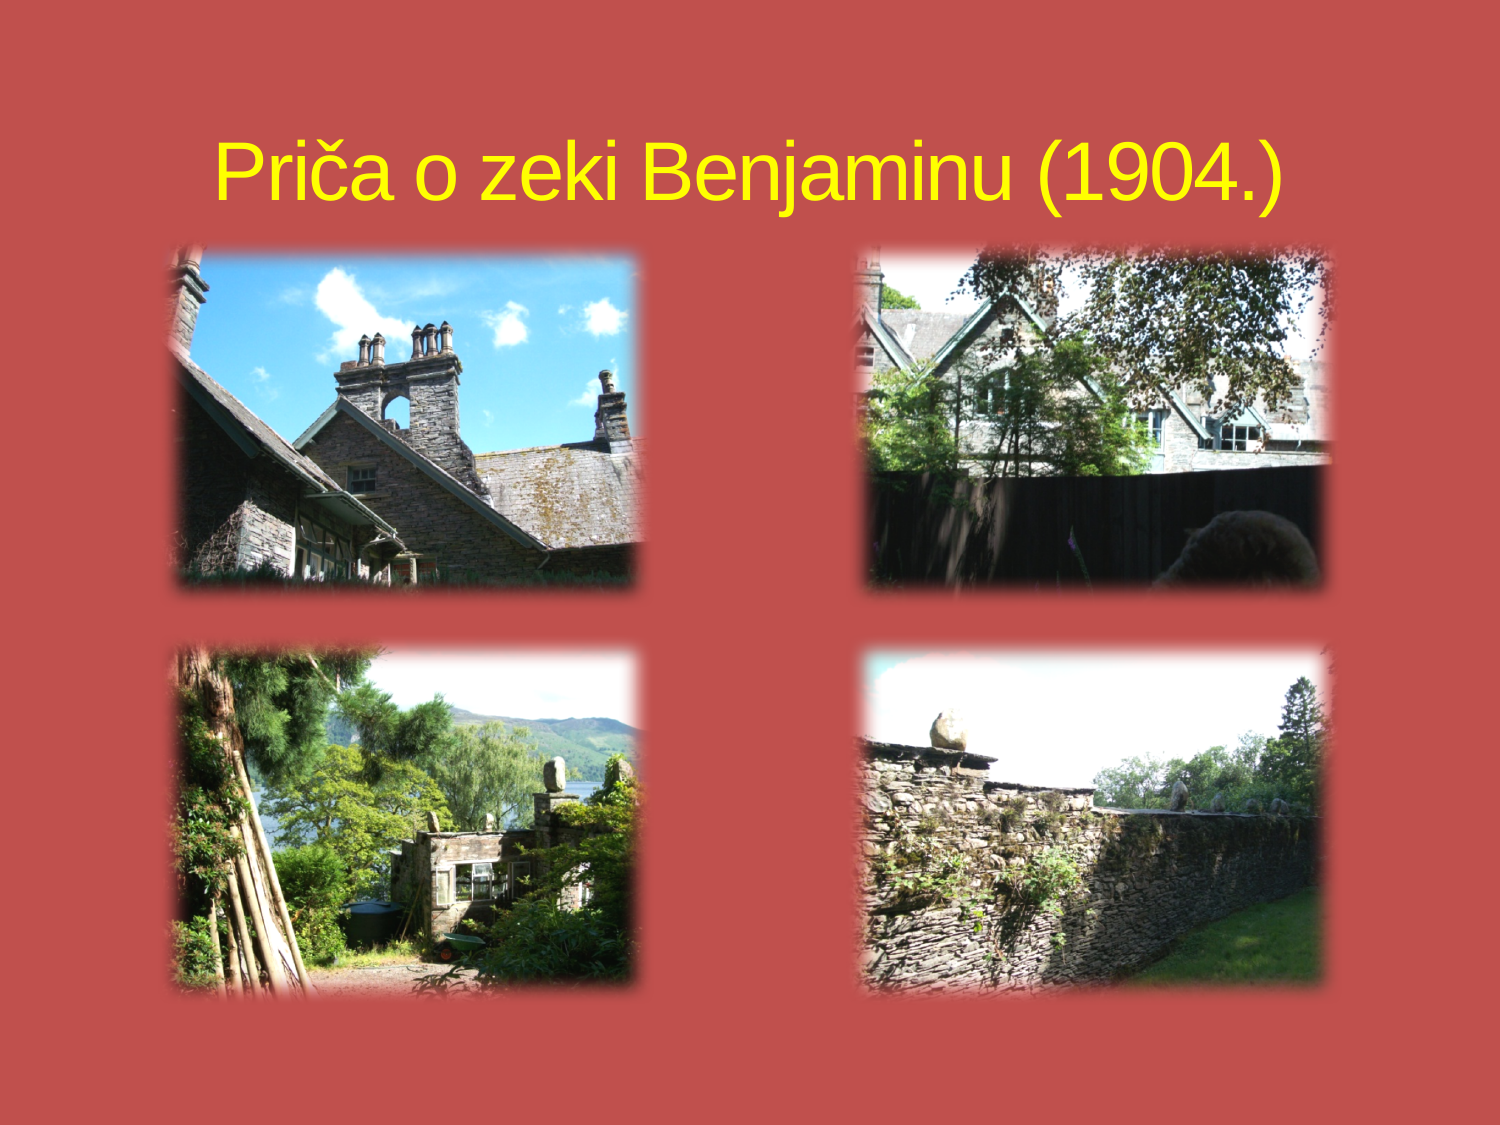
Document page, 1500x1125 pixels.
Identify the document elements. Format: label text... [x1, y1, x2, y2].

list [849, 240, 1340, 607]
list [161, 636, 652, 1003]
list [849, 636, 1340, 1003]
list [161, 240, 652, 607]
title Priča o zeki Benjaminu (1904.) [74, 24, 1425, 225]
